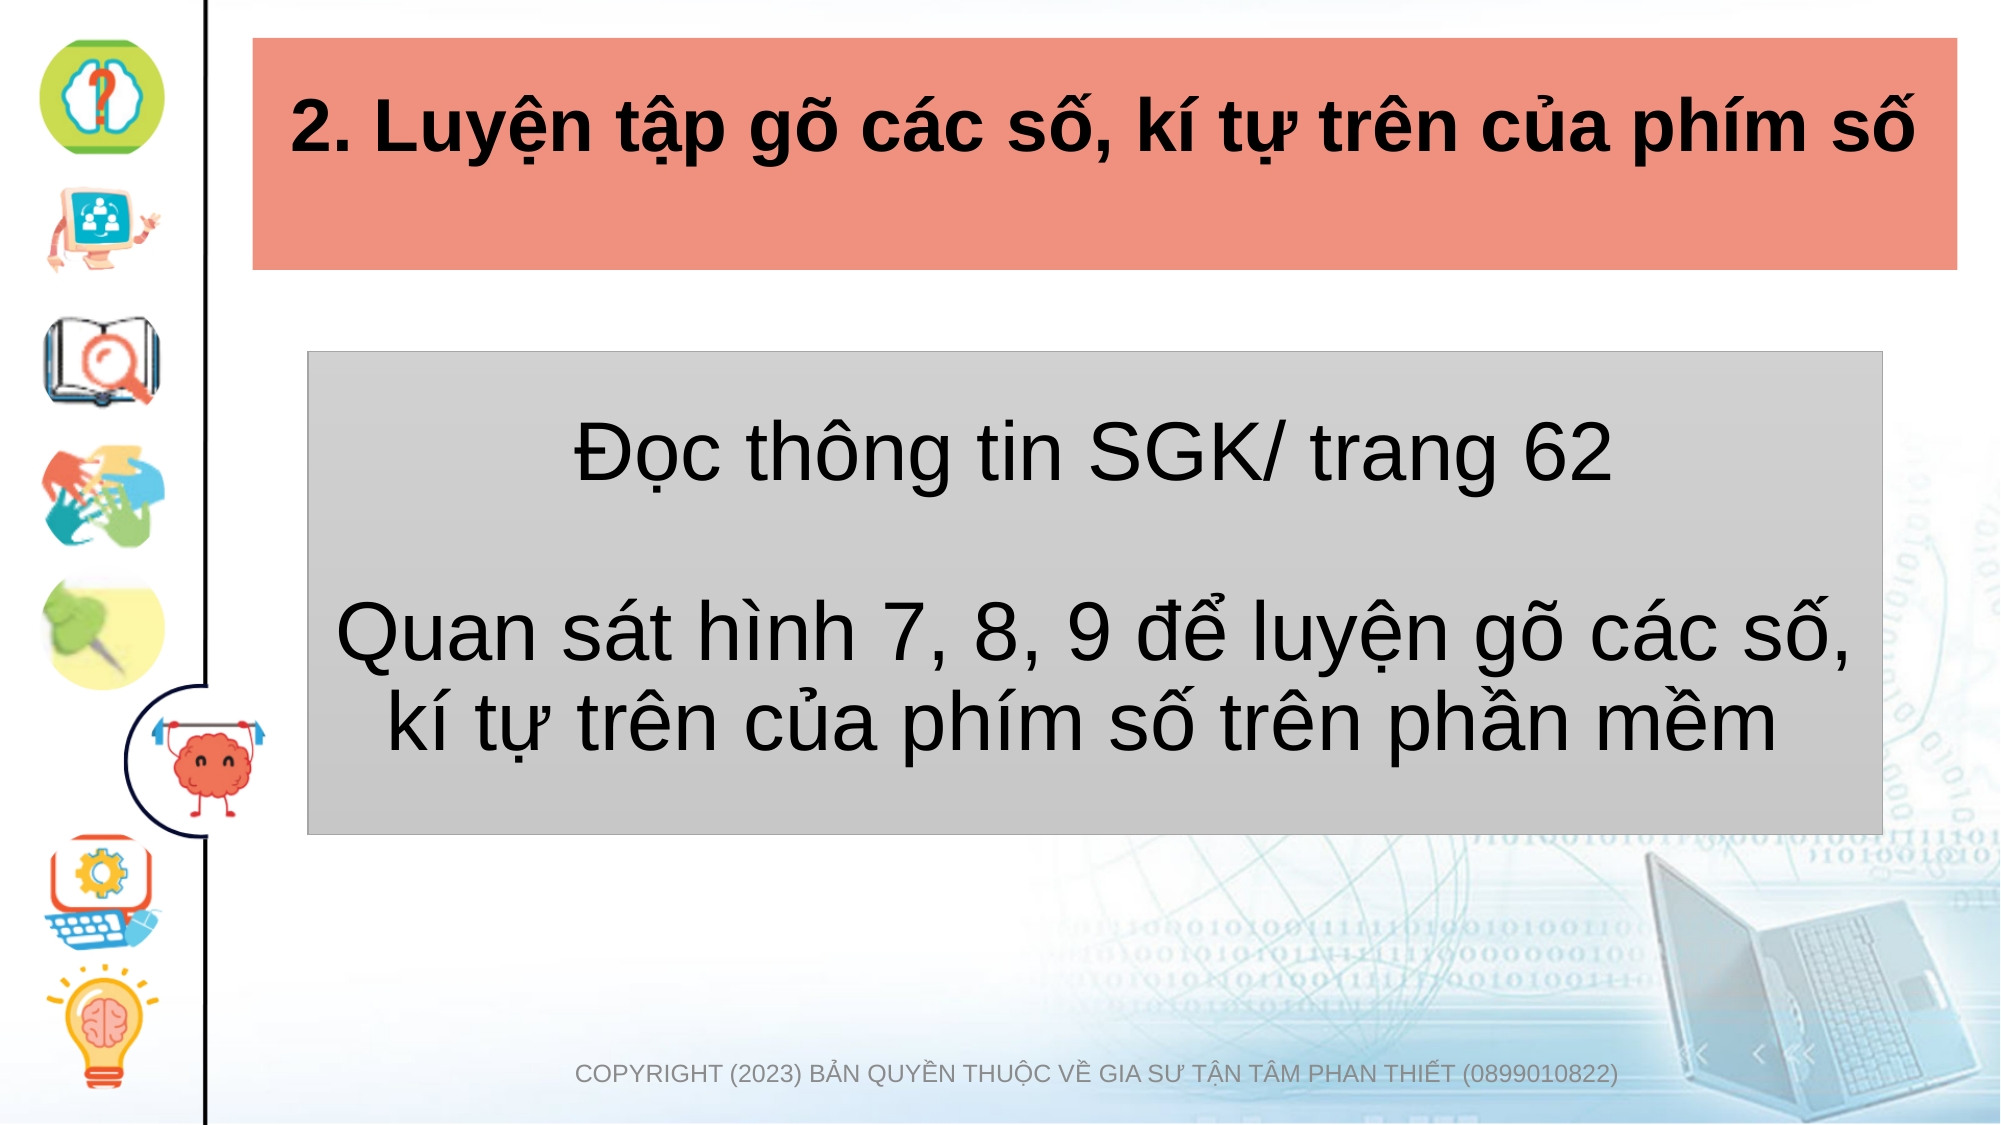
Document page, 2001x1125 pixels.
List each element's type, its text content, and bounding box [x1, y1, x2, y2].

title 2. Luyện tập gõ các số, kí tự trên của phím số [252, 37, 1958, 270]
picture [0, 0, 2001, 1125]
text_box Đọc thông tin SGK/ trang 62 Quan sát hình 7, 8, 9 để luyện gõ các số, kí tự trên của phím số trên phần mềm [307, 351, 1883, 835]
footer COPYRIGHT (2023) BẢN QUYỀN THUỘC VỀ GIA SƯ TẬN TÂM PHAN THIẾT (0899010822) [504, 1042, 1691, 1103]
